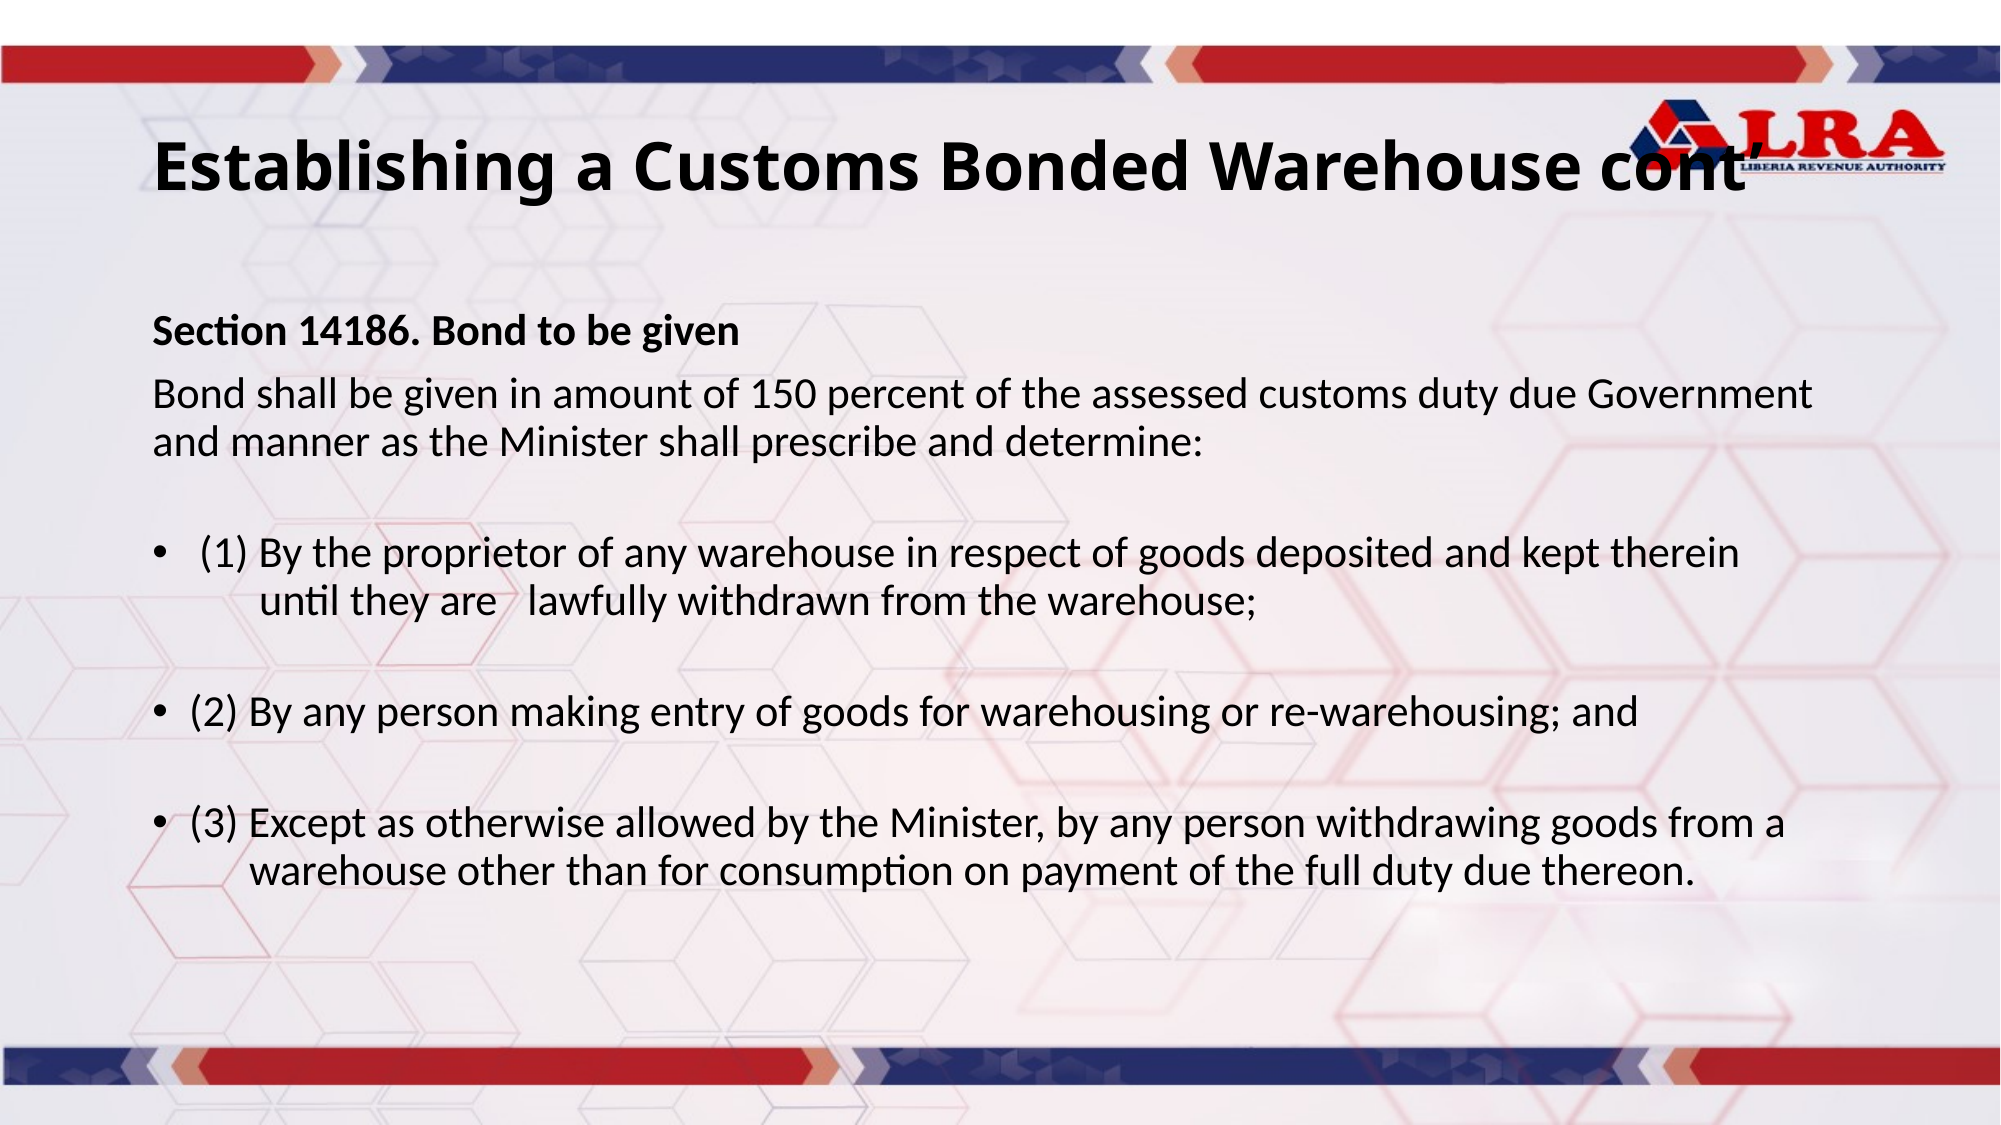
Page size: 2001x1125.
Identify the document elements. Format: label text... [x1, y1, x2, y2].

picture [0, 0, 2001, 1125]
list Section 14186. Bond to be given Bond shall be given in amount of 150 percent of the assessed customs duty due Government and manner as the Minister shall prescribe and determine: (1) By the proprietor of any warehouse in respect of goods deposited and kept therein until they are lawfully withdrawn from the warehouse; (2) By any person making entry of goods for warehousing or re-warehousing; and (3) Except as otherwise allowed by the Minister, by any person withdrawing goods from a warehouse other than for consumption on payment of the full duty due thereon. [137, 299, 1863, 1014]
title Establishing a Customs Bonded Warehouse cont’ [137, 59, 1863, 278]
